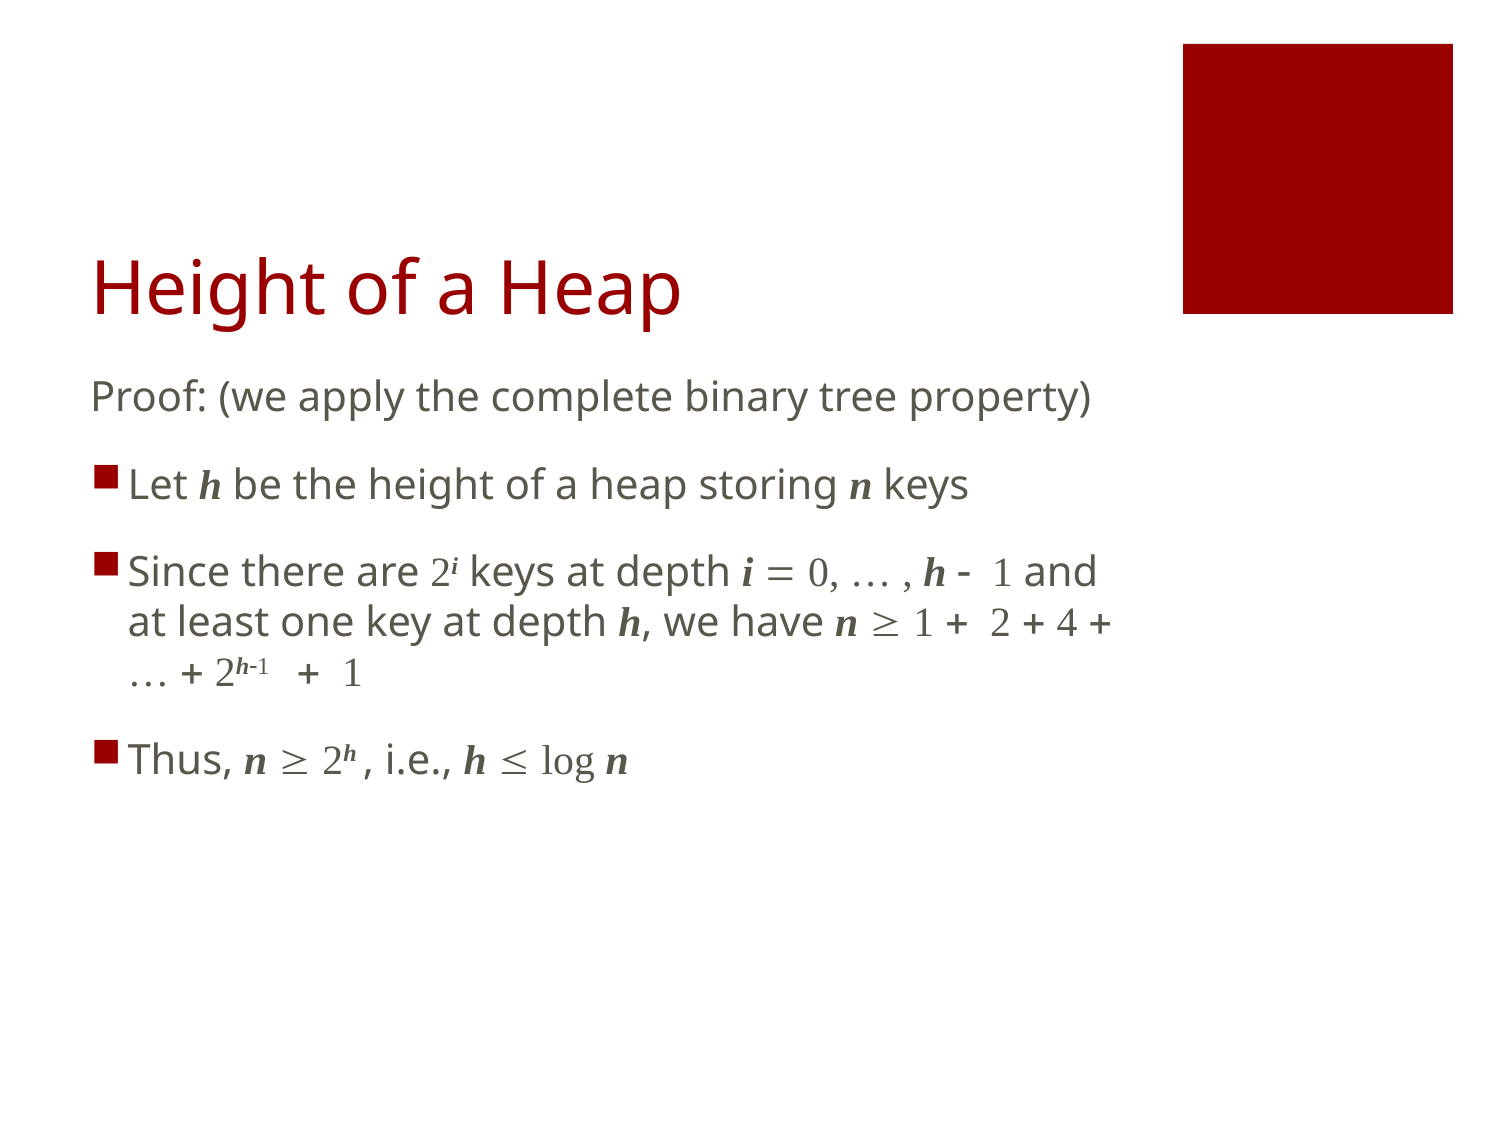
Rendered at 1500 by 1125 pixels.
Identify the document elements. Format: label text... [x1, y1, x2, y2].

title Height of a Heap [75, 149, 1143, 338]
list Proof: (we apply the complete binary tree property) Let h be the height of a heap storing n keys Since there are 2i keys at depth i = 0, … , h - 1 and at least one key at depth h, we have n  1 + 2 + 4 + … + 2h-1 + 1 Thus, n  2h , i.e., h  log n [75, 362, 1143, 1005]
